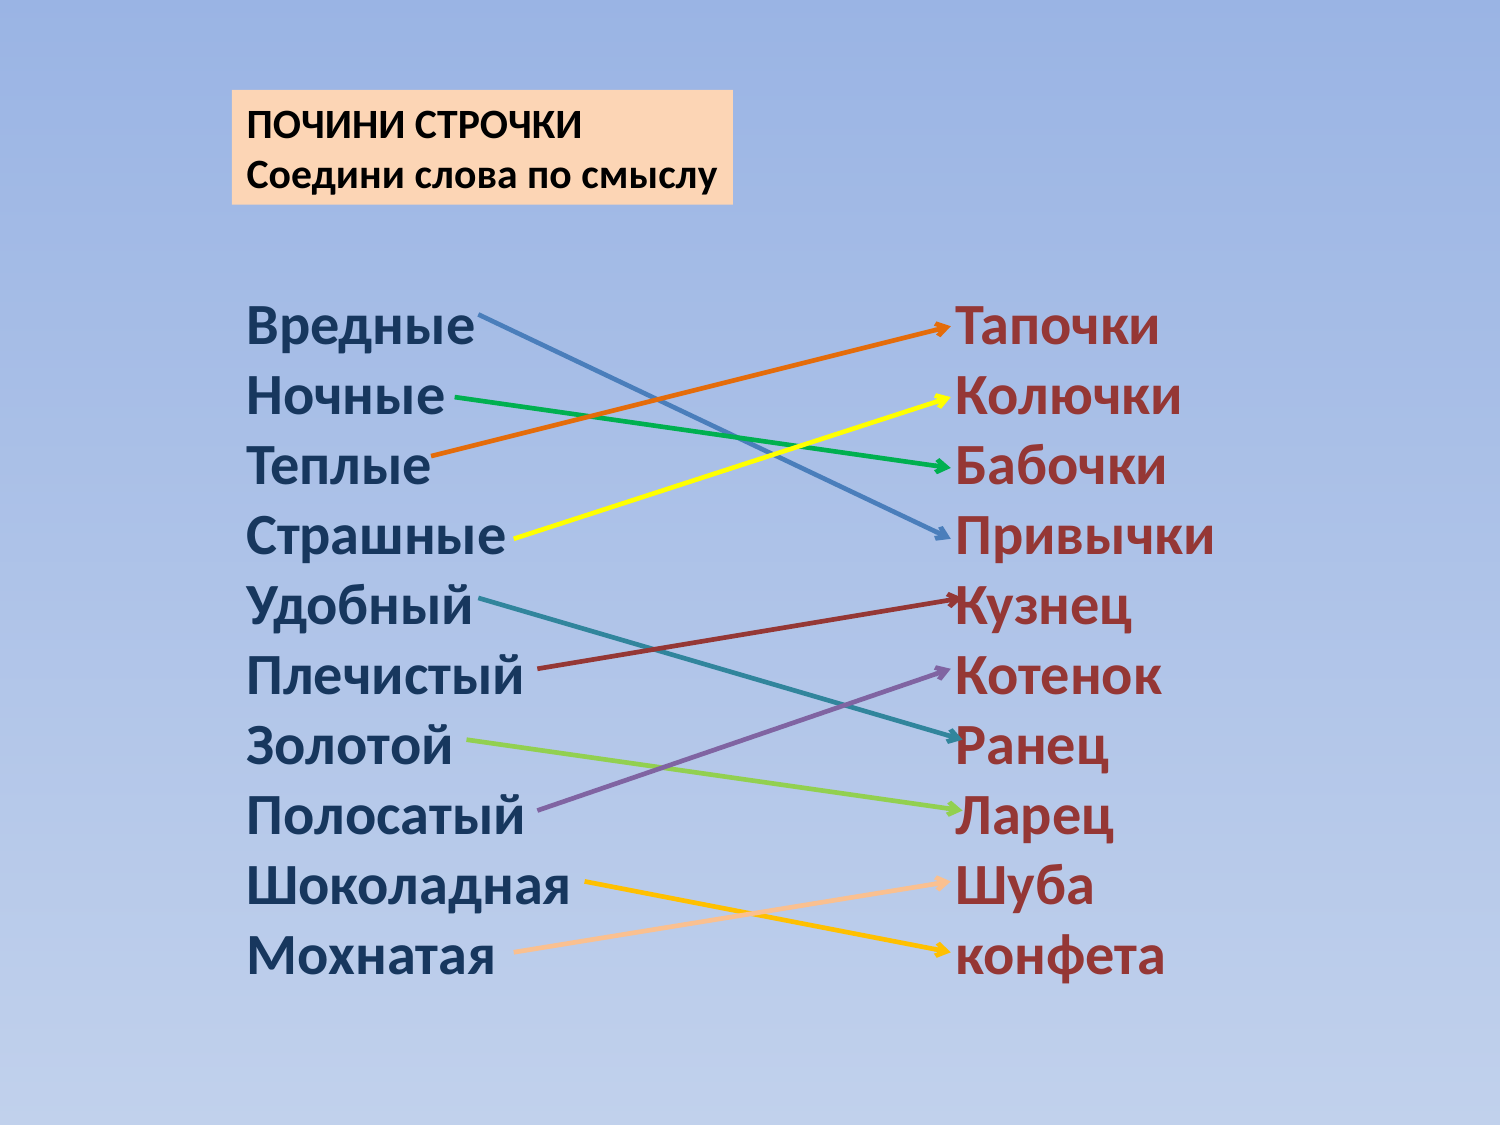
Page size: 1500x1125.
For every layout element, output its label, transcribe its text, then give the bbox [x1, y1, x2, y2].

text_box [537, 668, 952, 811]
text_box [430, 325, 951, 457]
text_box Тапочки Колючки Бабочки Привычки Кузнец Котенок Ранец Ларец Шуба конфета [940, 278, 1231, 994]
text_box Вредные Ночные Теплые Страшные Удобный Плечистый Золотой Полосатый Шоколадная Мохнатая [231, 278, 588, 994]
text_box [956, 675, 963, 739]
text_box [478, 314, 951, 325]
text_box ПОЧИНИ СТРОЧКИ Соедини слова по смыслу [231, 89, 733, 205]
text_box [466, 739, 532, 811]
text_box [478, 597, 536, 738]
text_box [513, 881, 952, 953]
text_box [478, 476, 508, 540]
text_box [513, 396, 952, 540]
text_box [537, 597, 963, 669]
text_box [956, 739, 963, 811]
